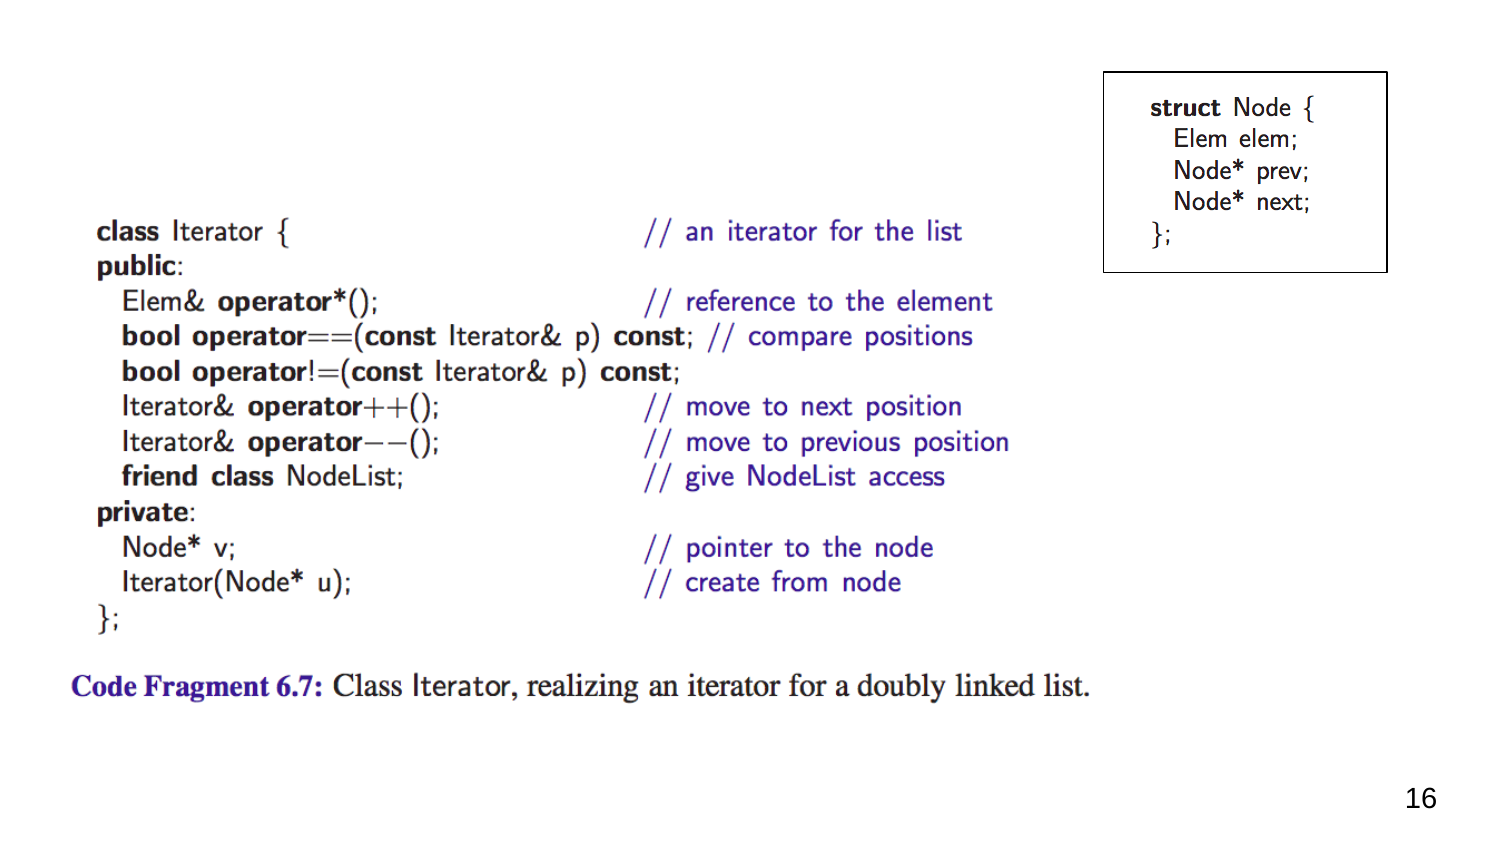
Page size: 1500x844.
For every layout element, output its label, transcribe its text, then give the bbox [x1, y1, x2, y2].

slide_number ‹#› [1389, 764, 1480, 830]
picture [57, 72, 1387, 715]
